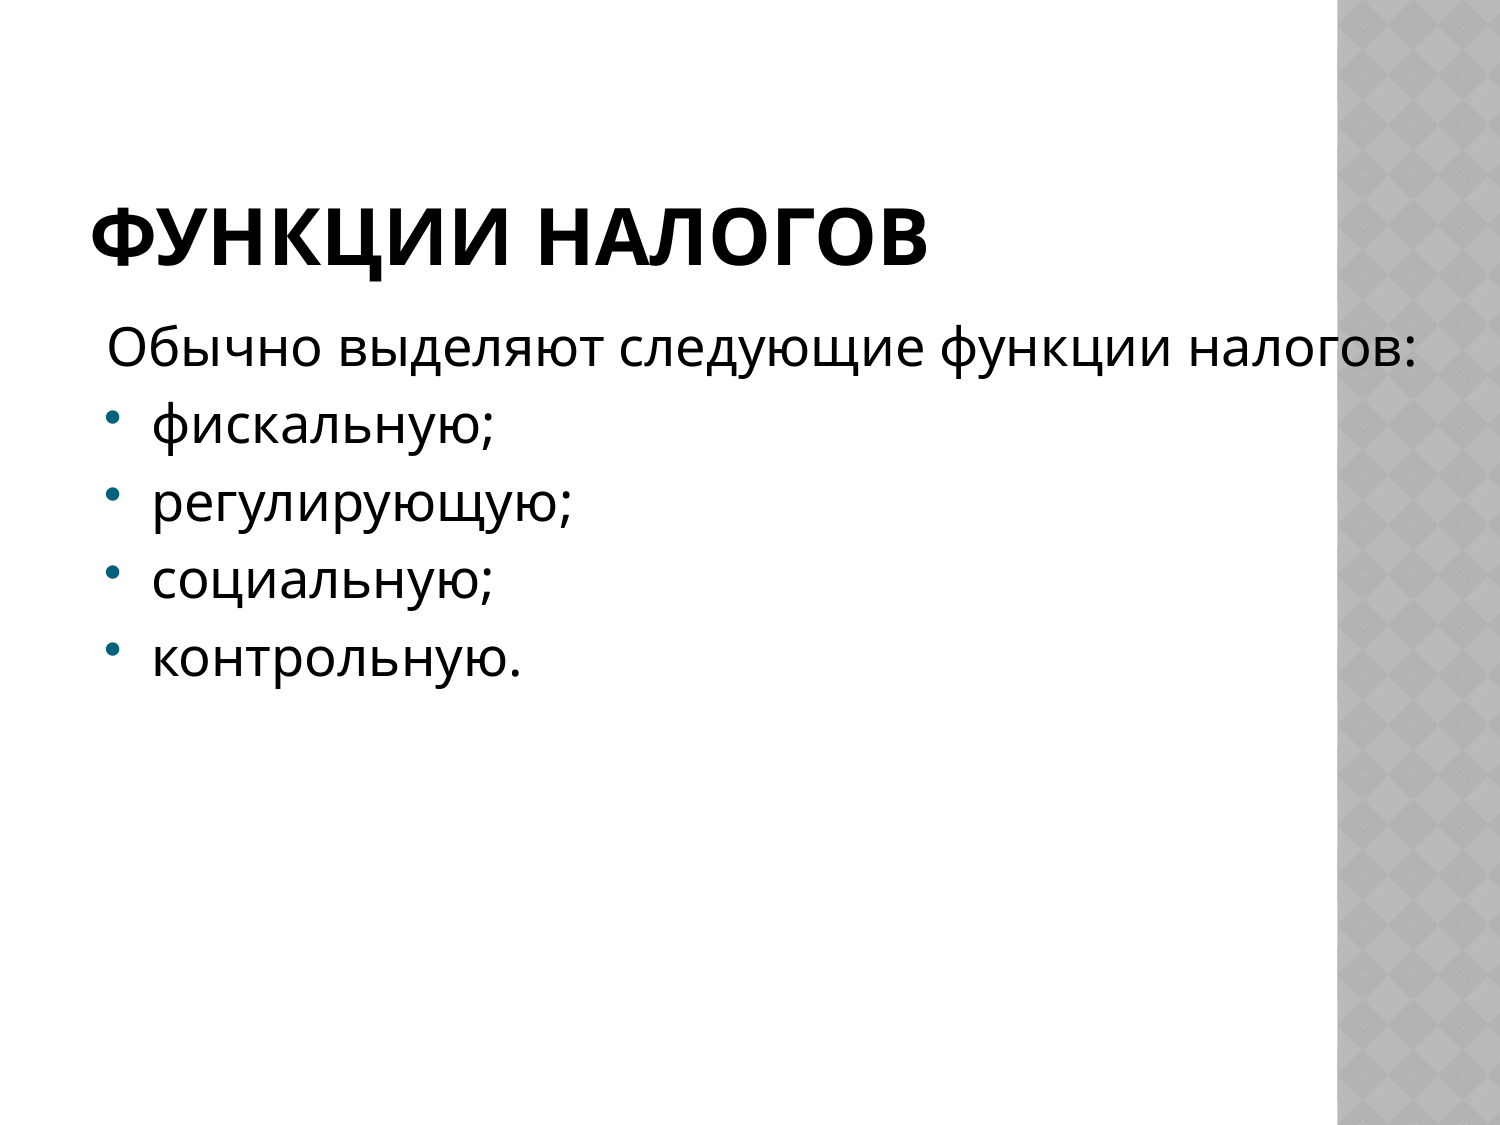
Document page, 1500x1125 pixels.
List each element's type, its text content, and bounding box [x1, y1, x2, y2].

list Обычно выделяют следующие функции налогов: фискальную; регулирующую; социальную; контрольную. [91, 304, 1500, 1055]
title Функции налогов [82, 93, 1432, 282]
